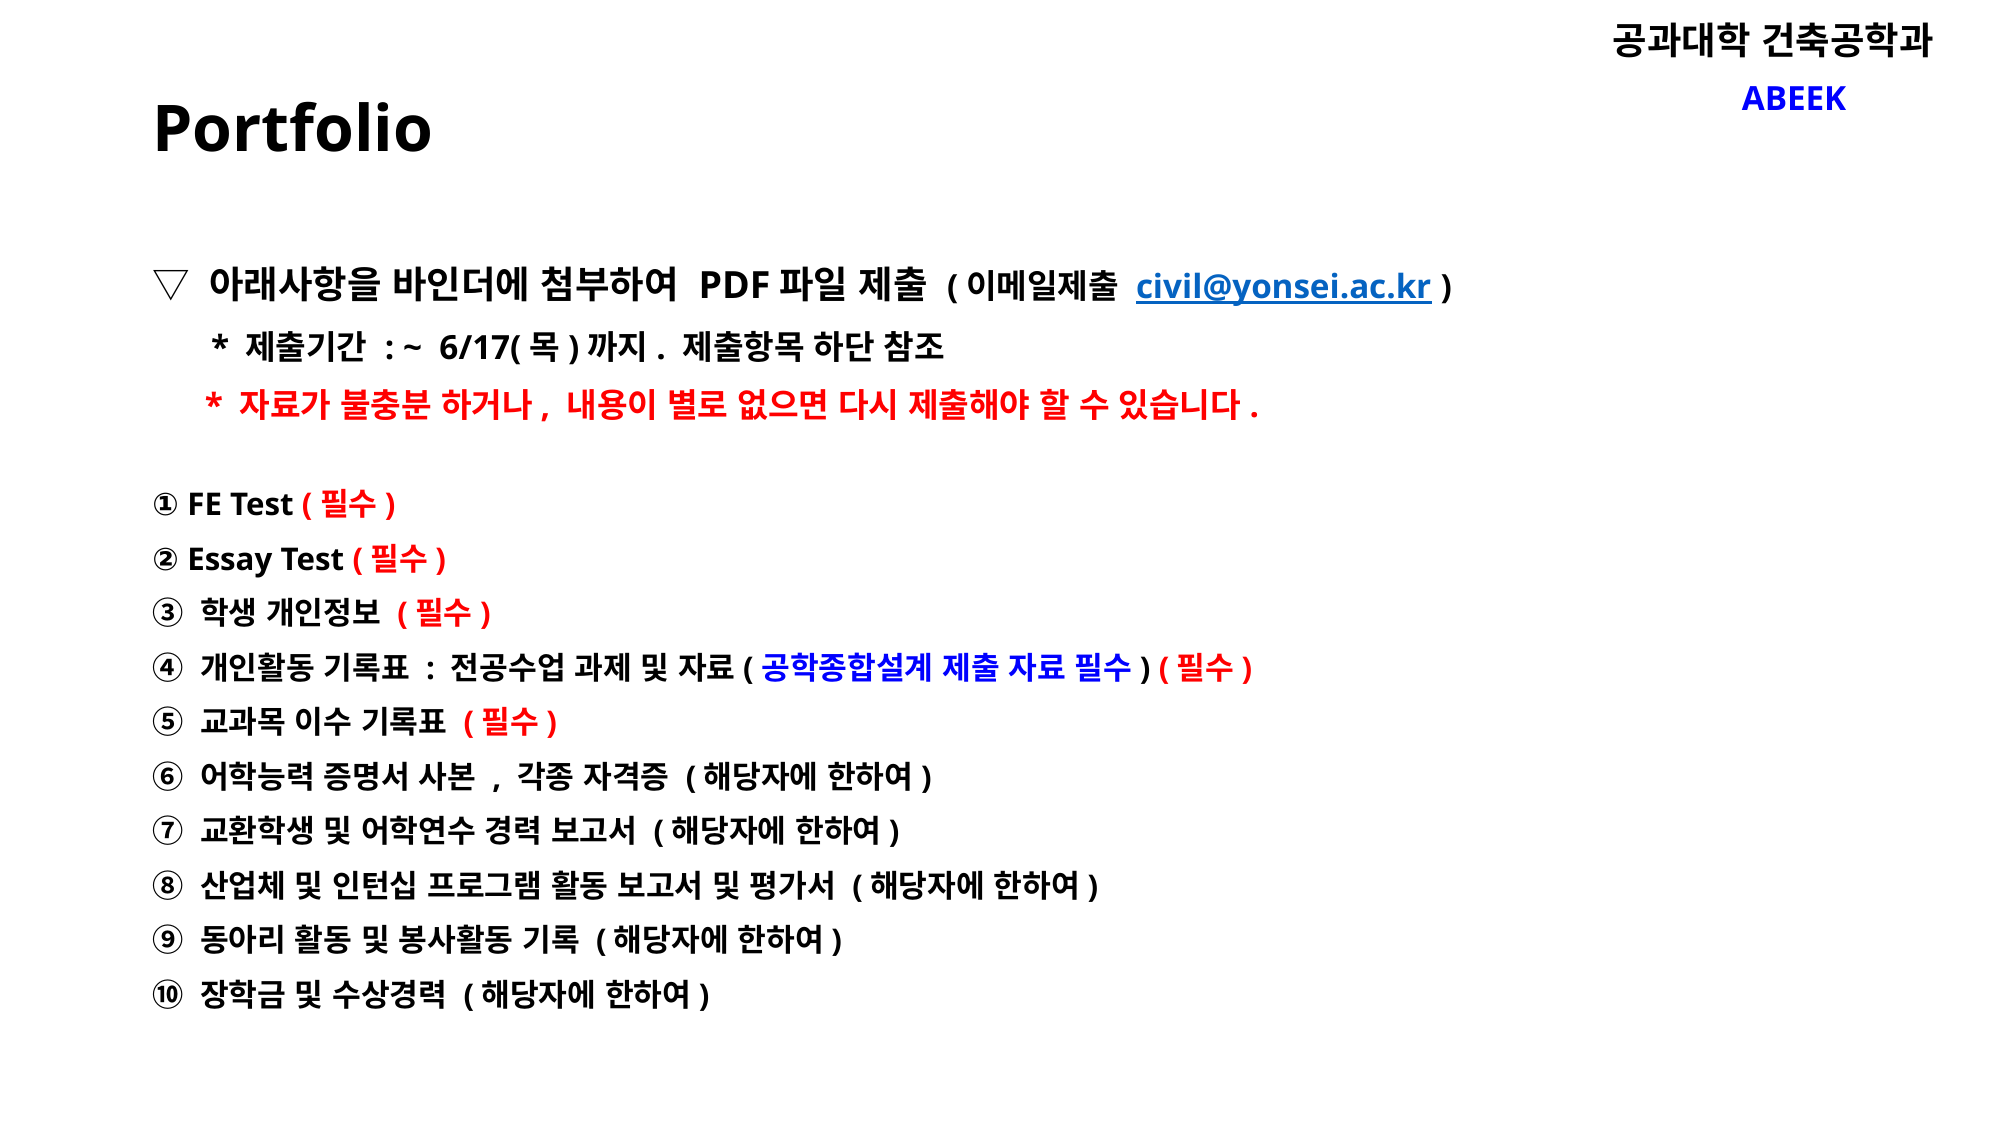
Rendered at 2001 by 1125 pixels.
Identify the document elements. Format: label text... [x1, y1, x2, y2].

list ▽ 아래사항을 바인더에 첨부하여 PDF파일 제출 (이메일제출 civil@yonsei.ac.kr ) * 제출기간 : ~ 6/17(목)까지. 제출항목 하단 참조 * 자료가 불충분 하거나, 내용이 별로 없으면 다시 제출해야 할 수 있습니다. ① FE Test (필수) ② Essay Test (필수) ③ 학생 개인정보 (필수) ④ 개인활동 기록표 : 전공수업 과제 및 자료(공학종합설계 제출 자료 필수) (필수) ⑤ 교과목 이수 기록표 (필수) ⑥ 어학능력 증명서 사본 , 각종 자격증 (해당자에 한하여) ⑦ 교환학생 및 어학연수 경력 보고서 (해당자에 한하여) ⑧ 산업체 및 인턴십 프로그램 활동 보고서 및 평가서 (해당자에 한하여) ⑨ 동아리 활동 및 봉사활동 기록 (해당자에 한하여) ⑩ 장학금 및 수상경력 (해당자에 한하여) [137, 258, 1863, 1081]
title Portfolio [137, 25, 1863, 243]
text_box ABEEK [1727, 70, 1893, 125]
text_box 공과대학 건축공학과 [1598, 9, 1987, 70]
